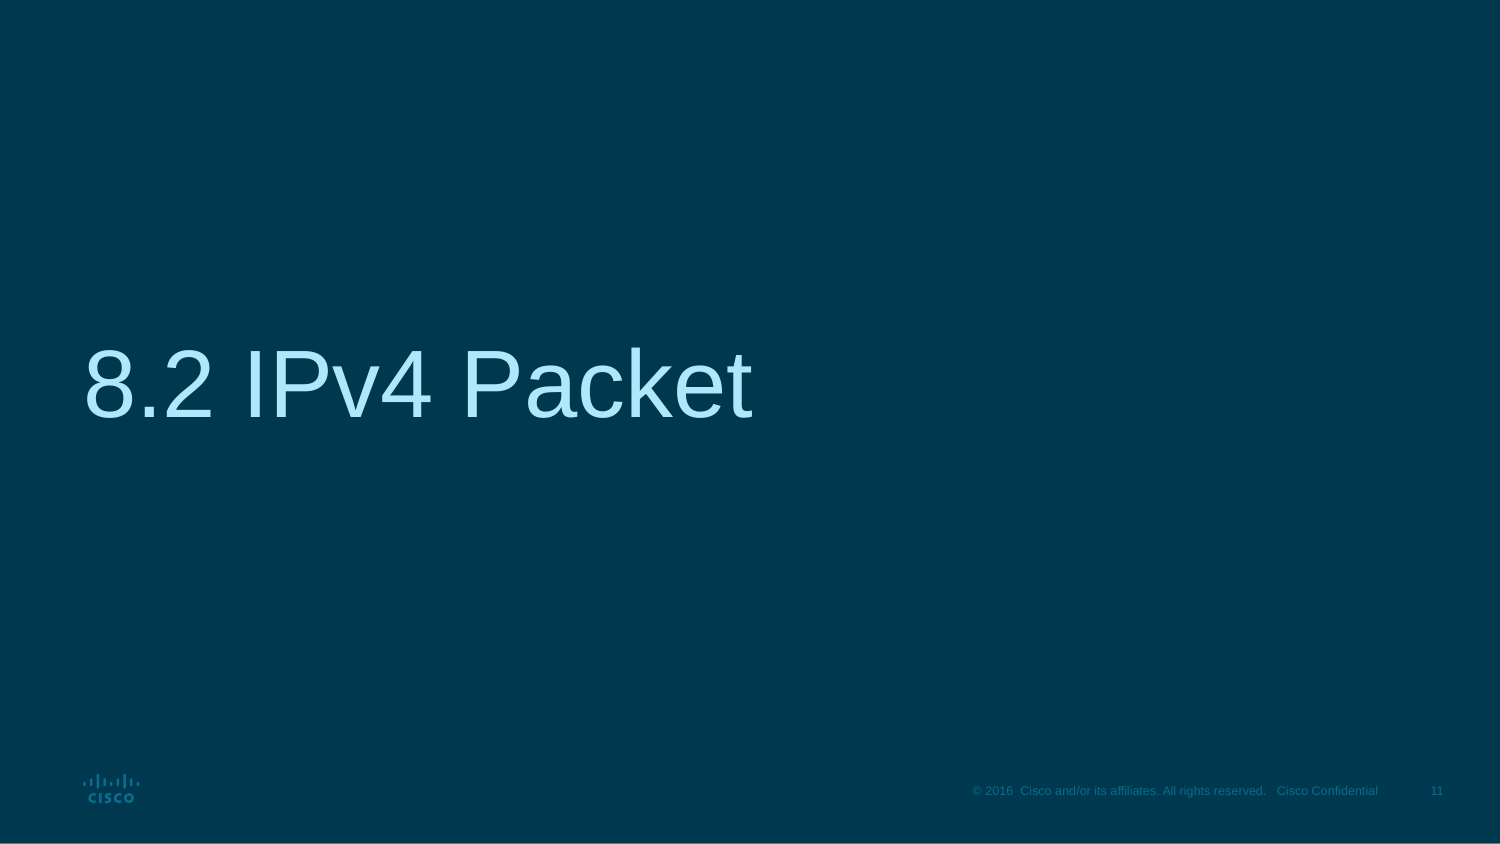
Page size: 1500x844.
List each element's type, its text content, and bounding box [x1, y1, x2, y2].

title 8.2 IPv4 Packet [68, 150, 1315, 446]
